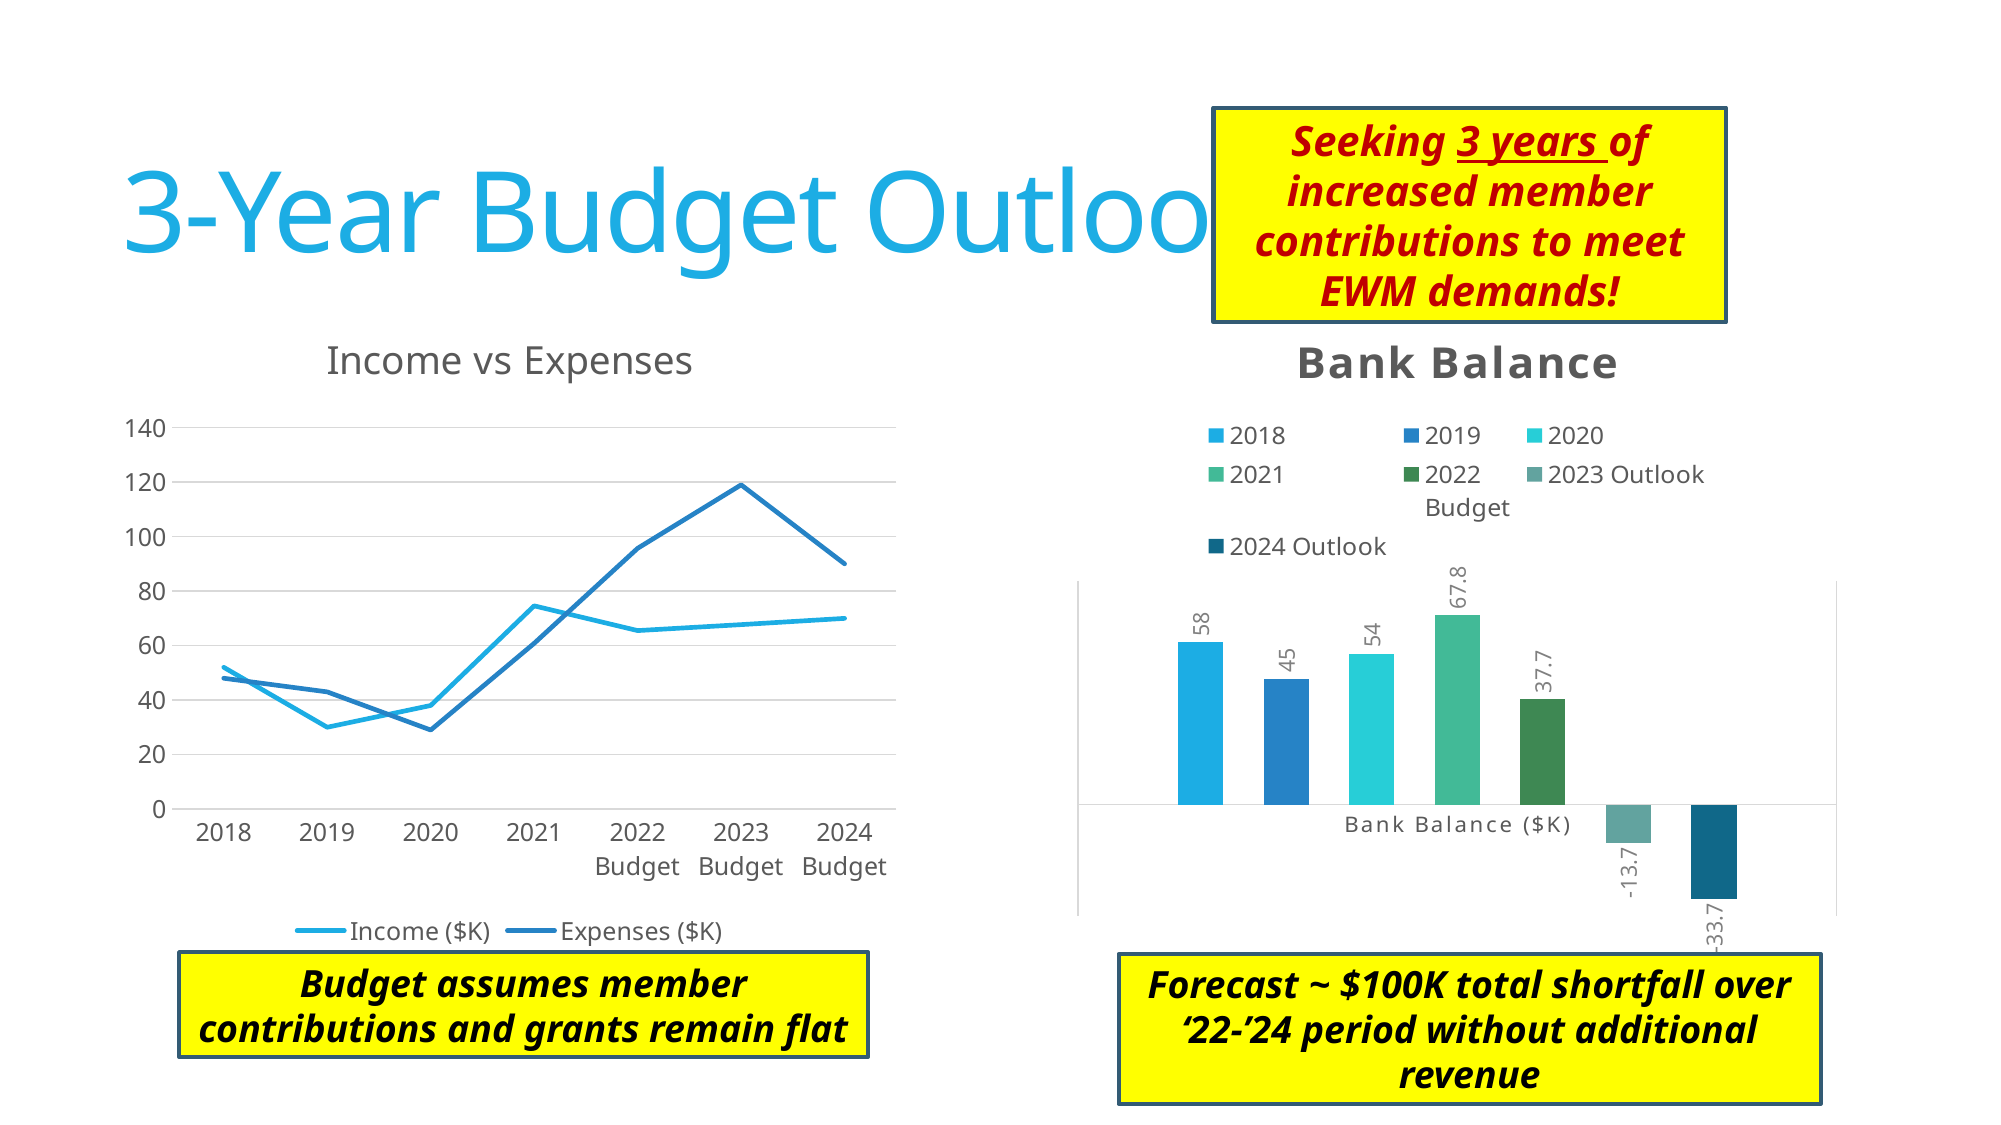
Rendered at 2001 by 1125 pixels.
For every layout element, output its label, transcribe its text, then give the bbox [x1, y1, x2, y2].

text_box Forecast ~ $100K total shortfall over ‘22-’24 period without additional revenue [1118, 955, 1821, 1104]
chart [107, 299, 913, 955]
text_box Budget assumes member contributions and grants remain flat [179, 955, 868, 1057]
text_box Seeking 3 years of increased member contributions to meet EWM demands! [1213, 107, 1726, 299]
title 3-Year Budget Outlook [107, 81, 1875, 354]
chart [1061, 299, 1853, 955]
